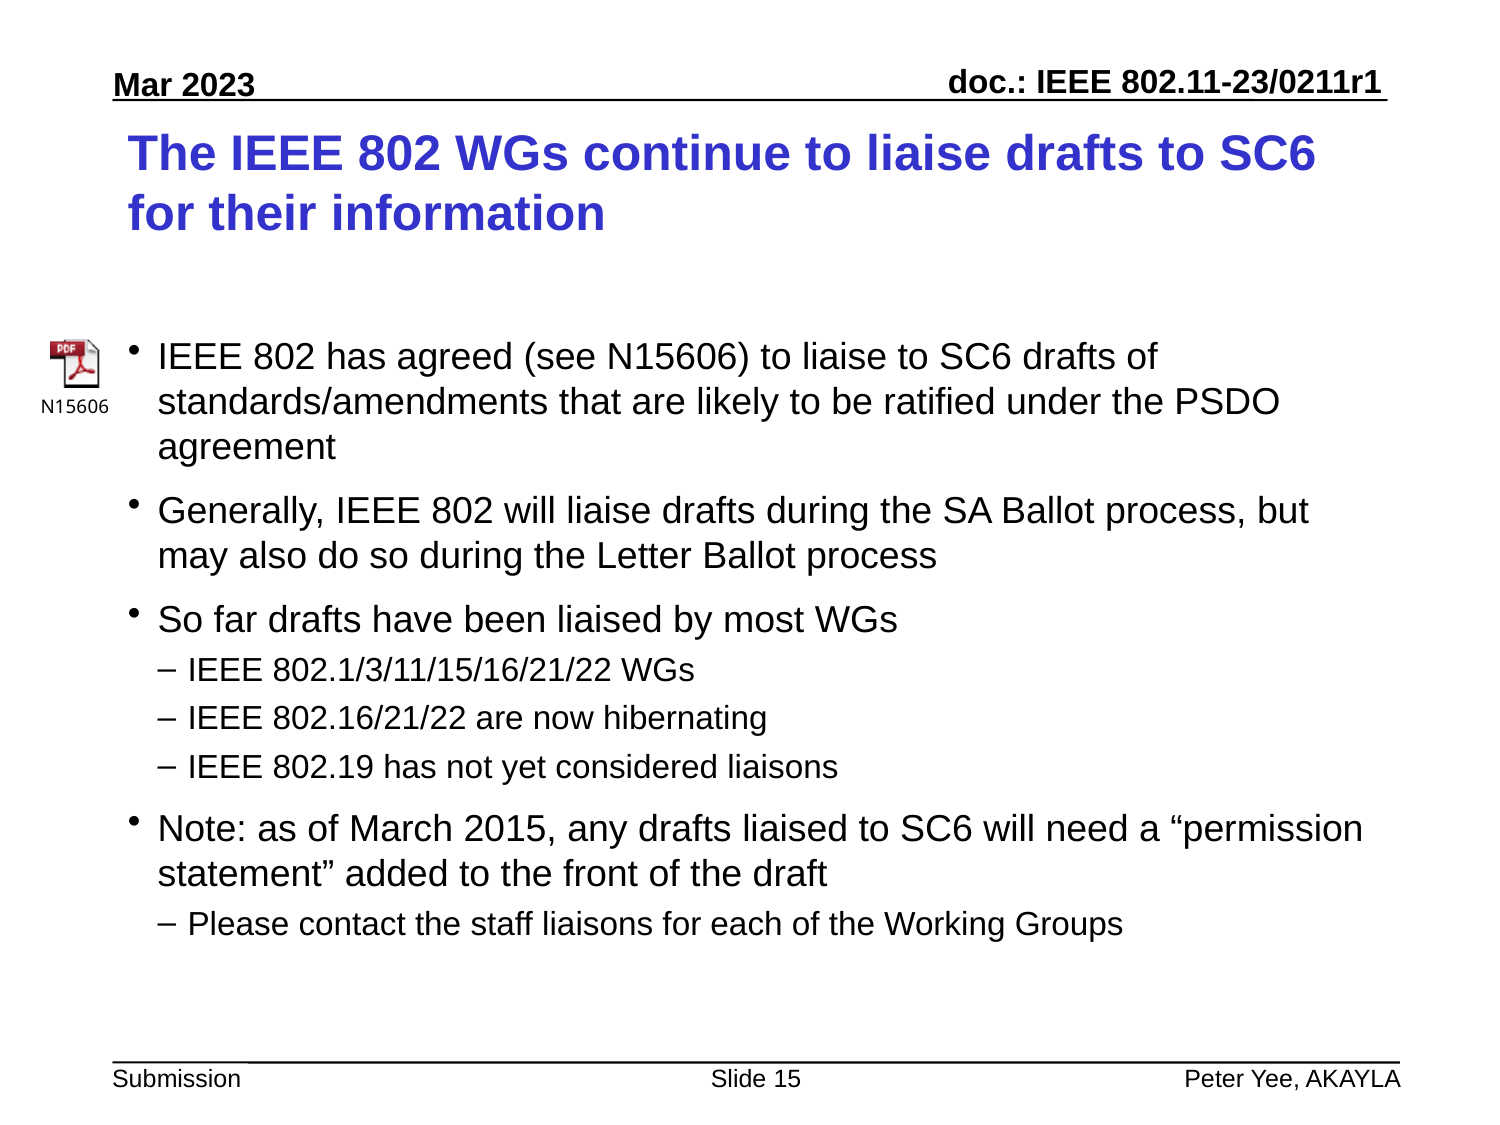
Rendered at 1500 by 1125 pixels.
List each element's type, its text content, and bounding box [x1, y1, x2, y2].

title The IEEE 802 WGs continue to liaise drafts to SC6 for their information [112, 112, 1388, 288]
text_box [0, 337, 151, 465]
list IEEE 802 has agreed (see N15606) to liaise to SC6 drafts of standards/amendments that are likely to be ratified under the PSDO agreement Generally, IEEE 802 will liaise drafts during the SA Ballot process, but may also do so during the Letter Ballot process So far drafts have been liaised by most WGs IEEE 802.1/3/11/15/16/21/22 WGs IEEE 802.16/21/22 are now hibernating IEEE 802.19 has not yet considered liaisons Note: as of March 2015, any drafts liaised to SC6 will need a “permission statement” added to the front of the draft Please contact the staff liaisons for each of the Working Groups [112, 324, 1388, 1000]
footer Peter Yee, AKAYLA [1183, 1061, 1402, 1093]
slide_number Slide 15 [709, 1061, 803, 1093]
